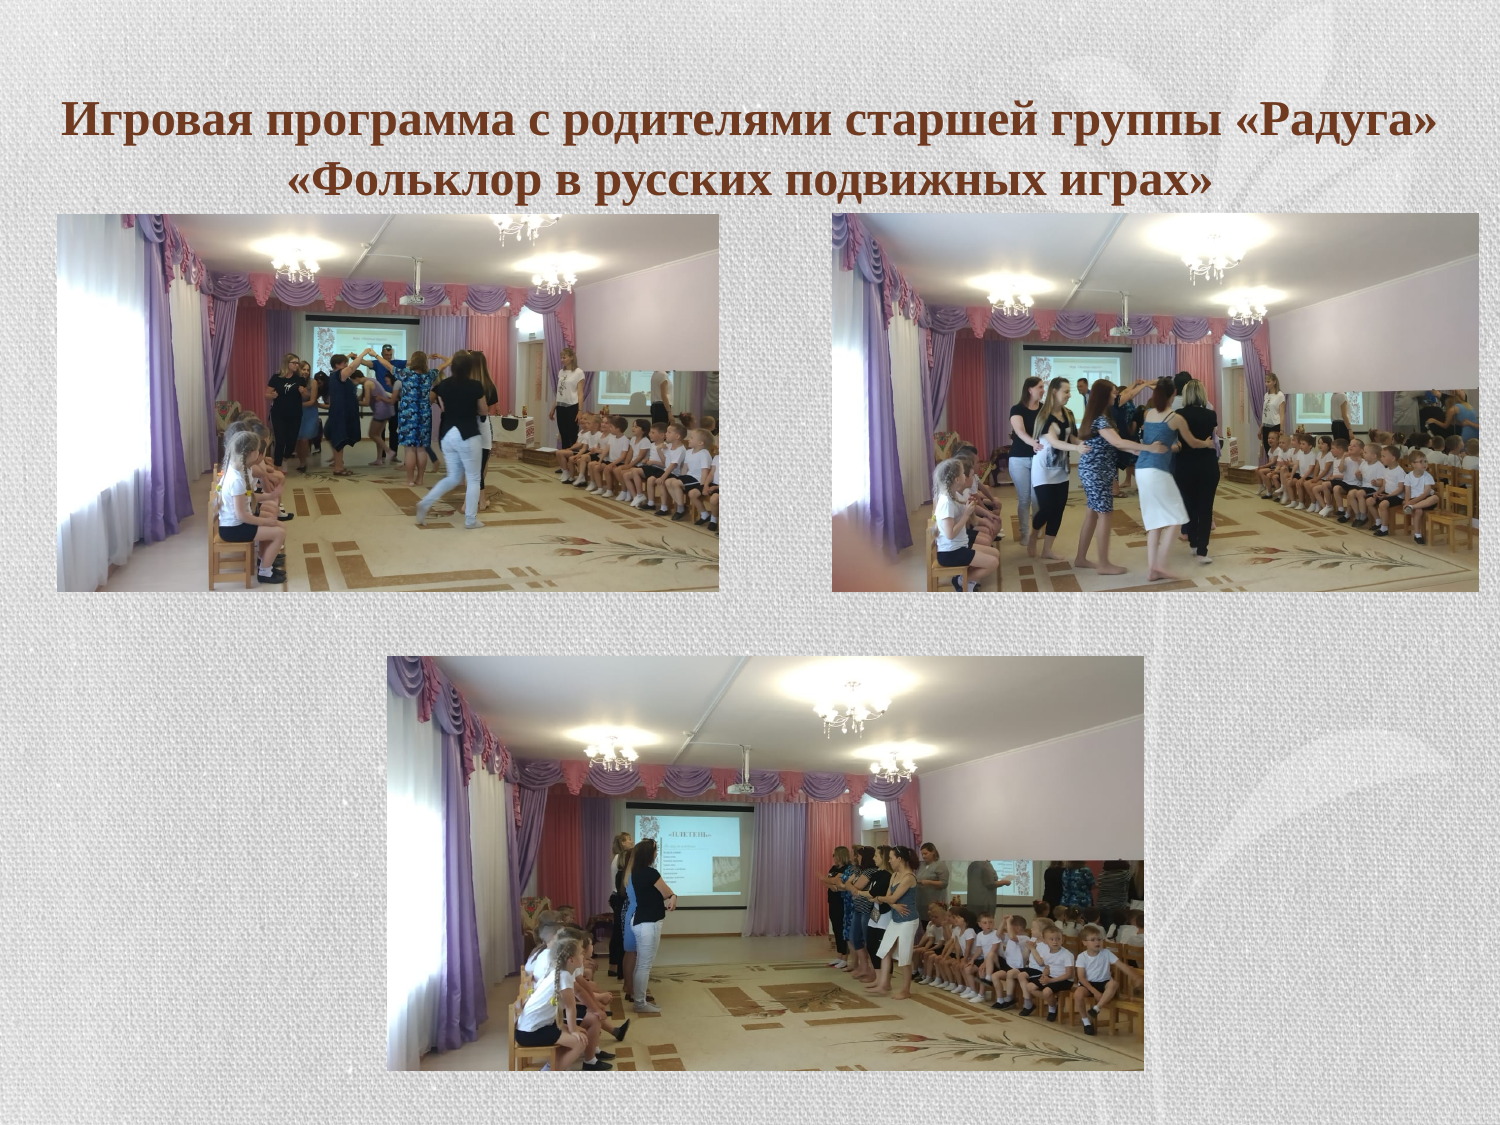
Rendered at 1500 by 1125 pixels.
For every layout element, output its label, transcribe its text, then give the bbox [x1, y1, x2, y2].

picture [56, 214, 719, 593]
picture [387, 656, 1144, 1071]
title Игровая программа с родителями старшей группы «Радуга» «Фольклор в русских подвижных играх» [45, 37, 1455, 213]
picture [832, 213, 1479, 593]
